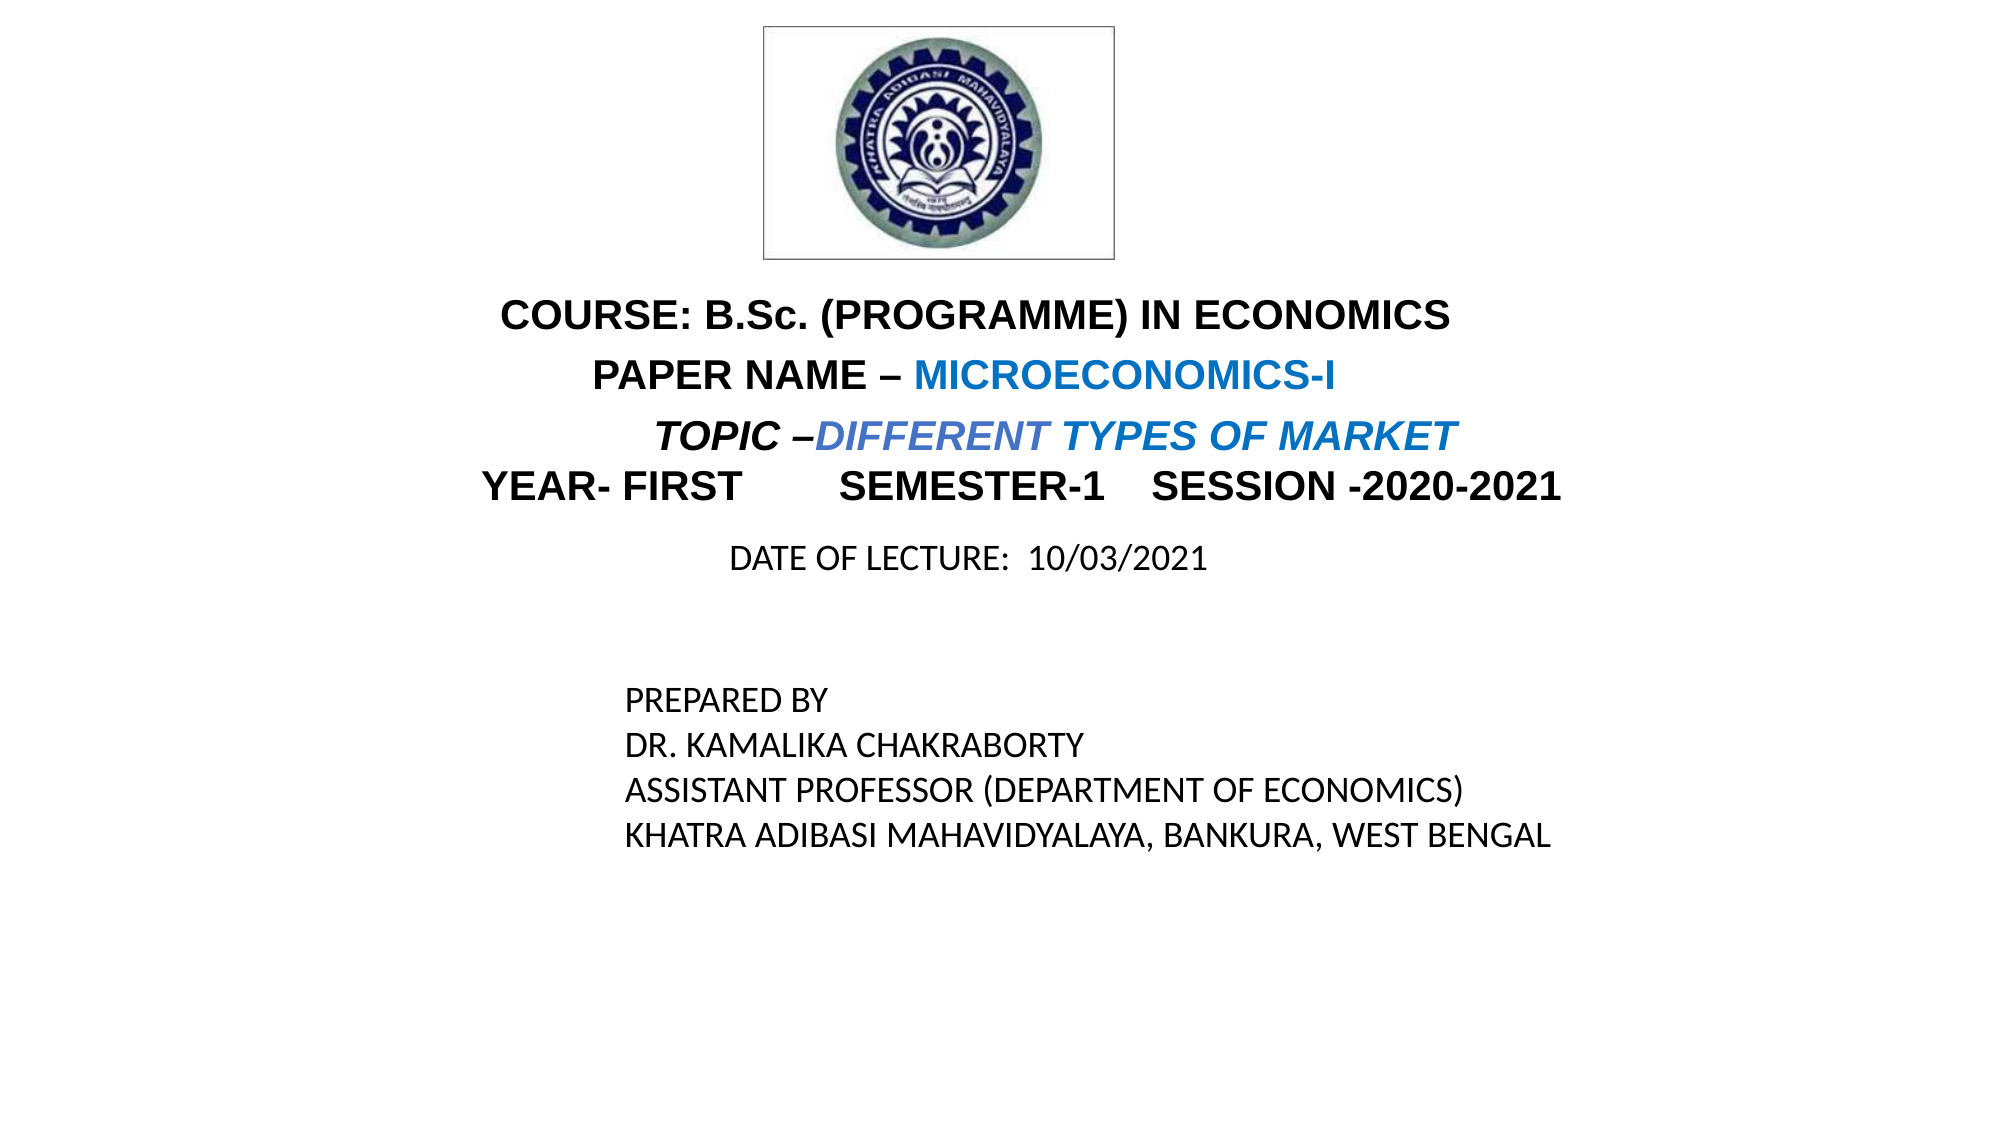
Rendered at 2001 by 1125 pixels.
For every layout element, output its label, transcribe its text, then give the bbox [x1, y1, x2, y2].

text_box PREPARED BY DR. KAMALIKA CHAKRABORTY ASSISTANT PROFESSOR (DEPARTMENT OF ECONOMICS) KHATRA ADIBASI MAHAVIDYALAYA, BANKURA, WEST BENGAL [610, 667, 1691, 863]
picture [763, 26, 1115, 260]
text_box COURSE: B.Sc. (PROGRAMME) IN ECONOMICS [485, 280, 1509, 346]
text_box PAPER NAME – MICROECONOMICS-I [187, 340, 1741, 406]
text_box DATE OF LECTURE: 10/03/2021 [714, 526, 1270, 586]
text_box TOPIC –DIFFERENT TYPES OF MARKET YEAR- FIRST SEMESTER-1 SESSION -2020-2021 [374, 400, 1853, 766]
